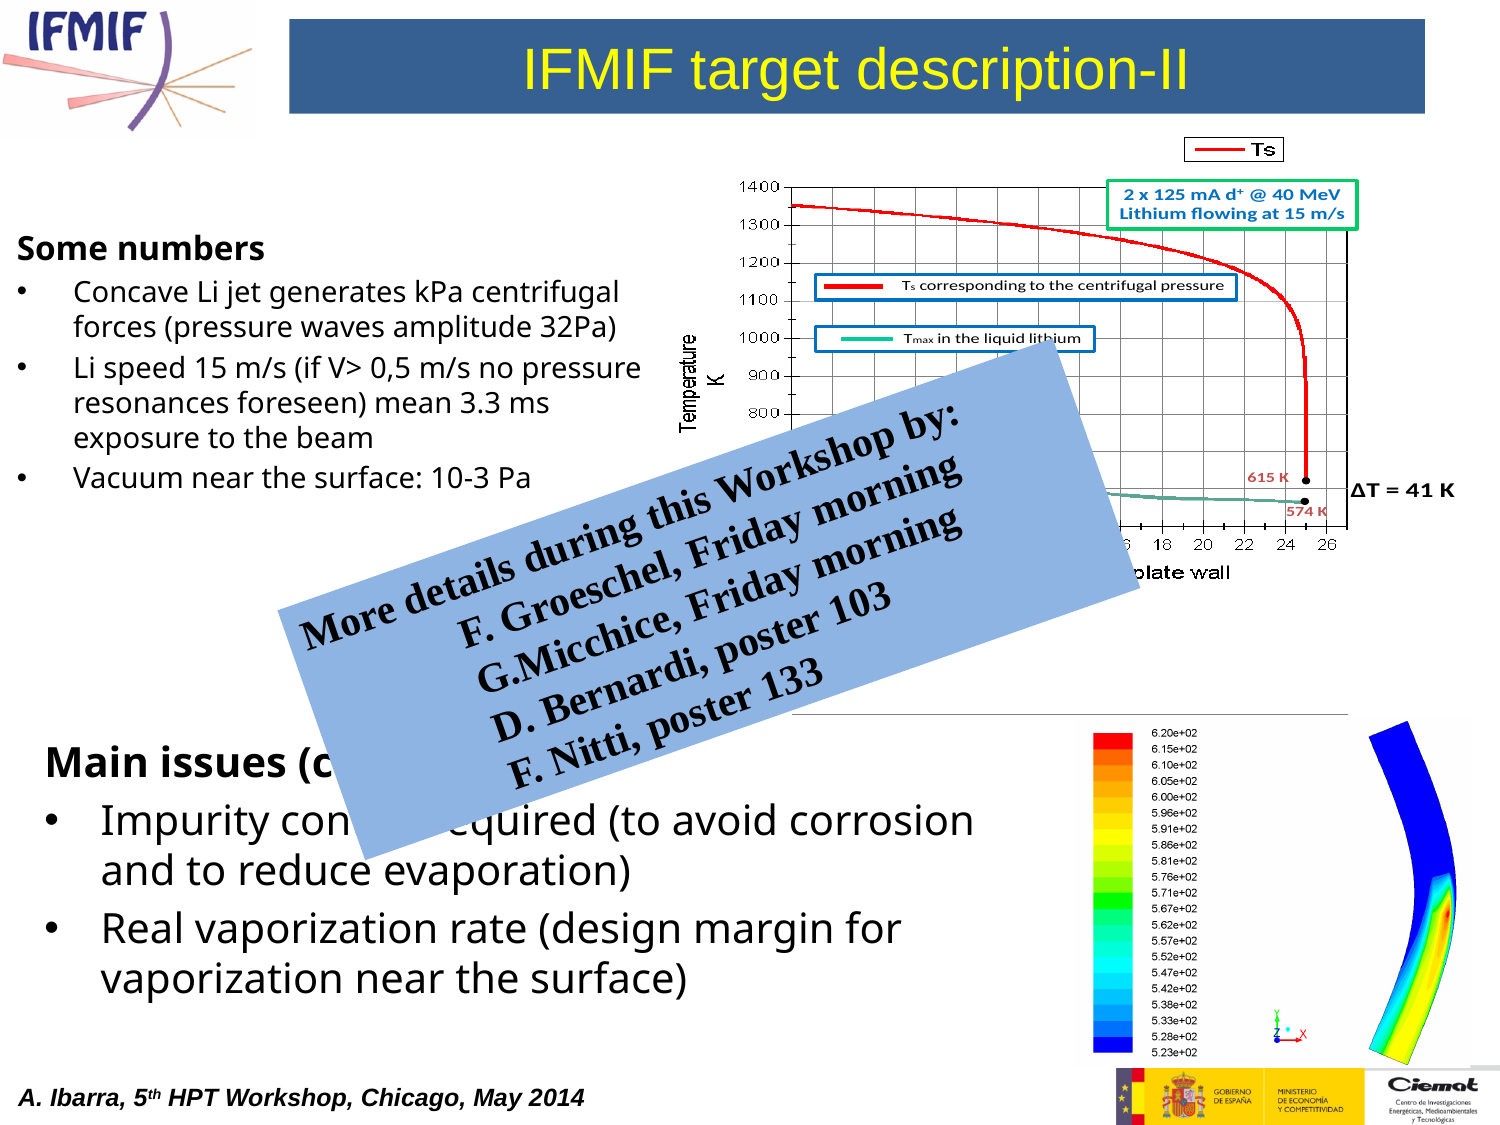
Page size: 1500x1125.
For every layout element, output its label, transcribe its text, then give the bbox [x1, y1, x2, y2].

text_box More details during this Workshop by: F. Groeschel, Friday morning G.Micchice, Friday morning D. Bernardi, poster 103 F. Nitti, poster 133 [277, 471, 748, 861]
text_box Some numbers Concave Li jet generates kPa centrifugal forces (pressure waves amplitude 32Pa) Li speed 15 m/s (if V> 0,5 m/s no pressure resonances foreseen) mean 3.3 ms exposure to the beam Vacuum near the surface: 10-3 Pa [1, 219, 672, 610]
text_box Main issues (concerns): Impurity control required (to avoid corrosion and to reduce evaporation) Real vaporization rate (design margin for vaporization near the surface) [29, 727, 1058, 1035]
picture [0, 0, 255, 138]
title IFMIF target description-II [289, 19, 1425, 114]
picture [677, 136, 1500, 1125]
